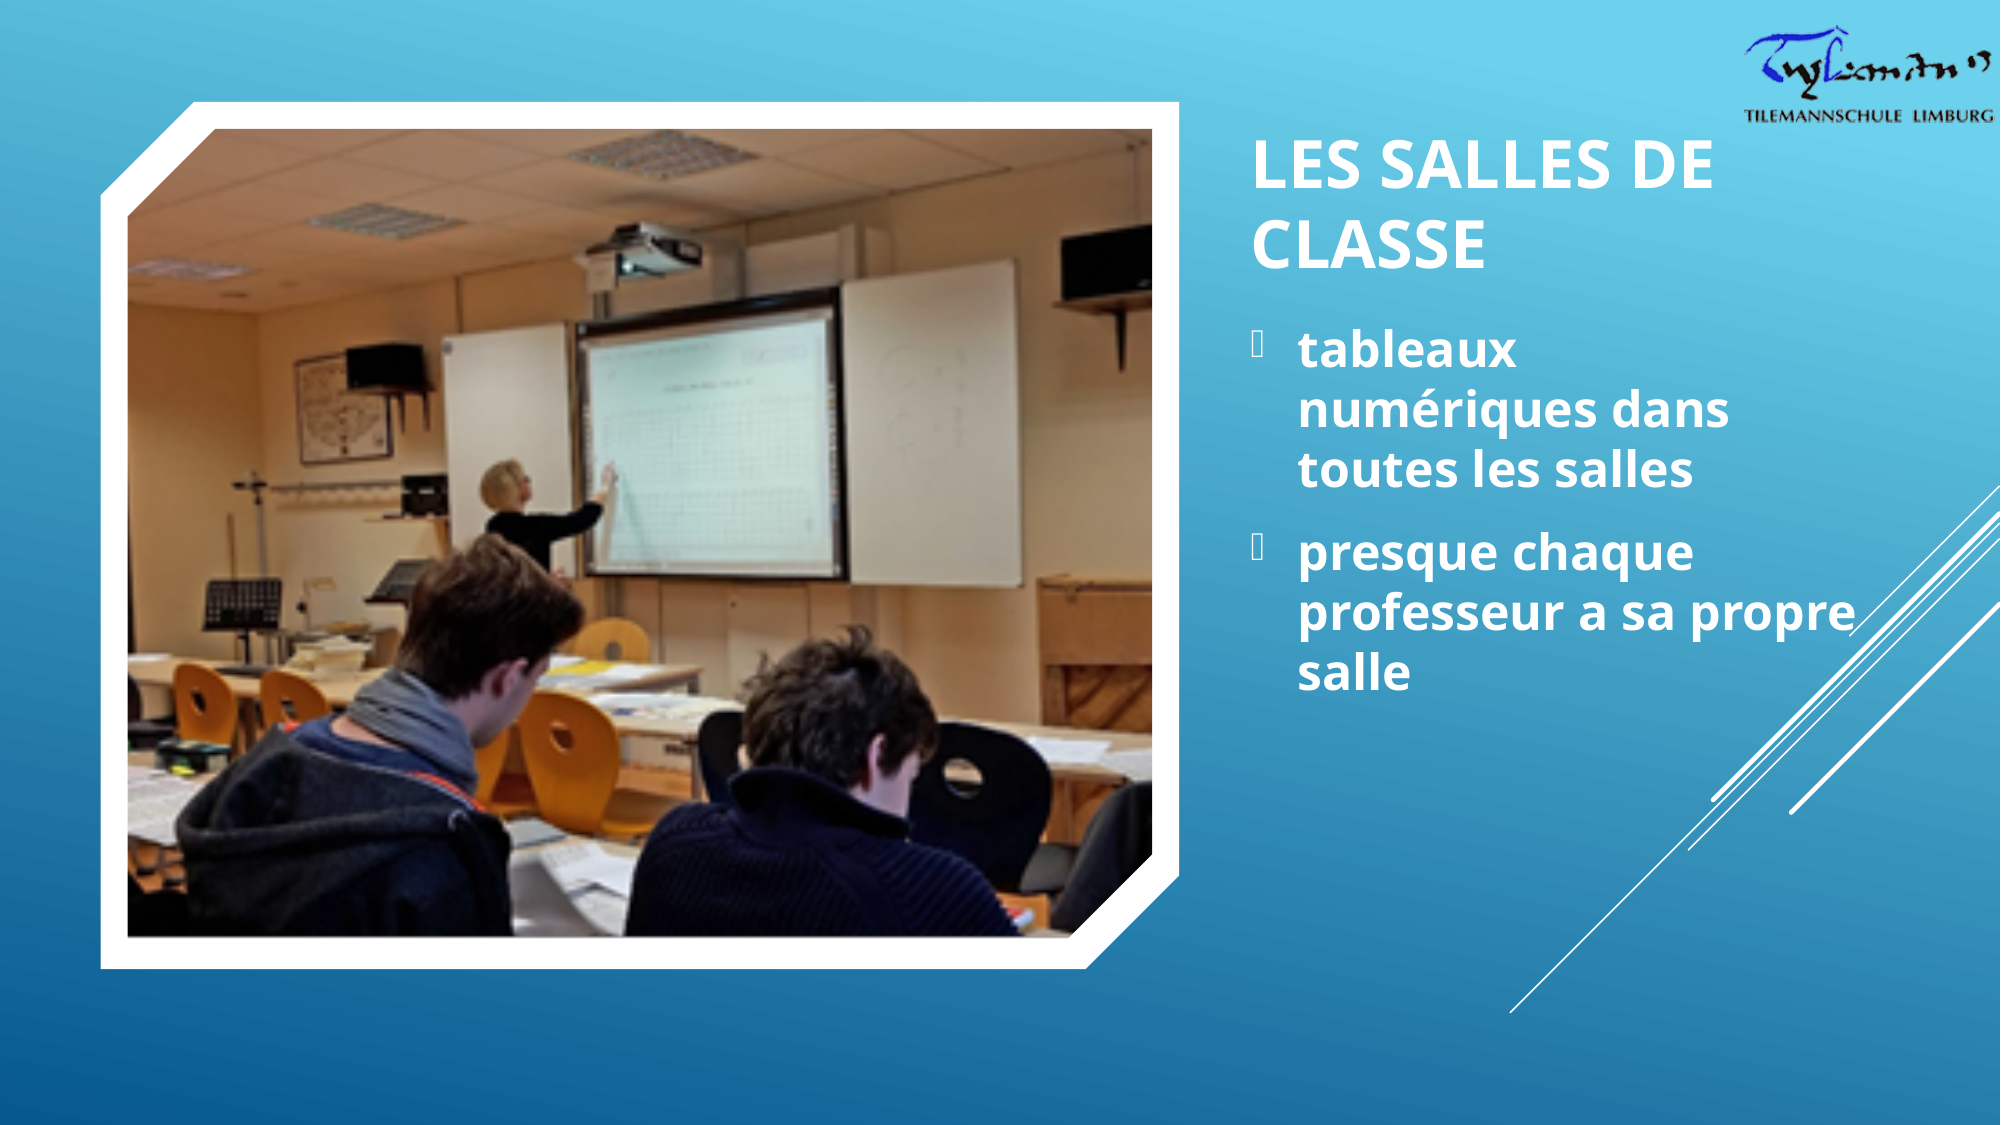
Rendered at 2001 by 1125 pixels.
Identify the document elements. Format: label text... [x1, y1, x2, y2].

text_box [99, 167, 1114, 971]
picture [1742, 9, 1996, 142]
text_box tableaux numériques dans toutes les salles presque chaque professeur a sa propre salle [1235, 310, 1895, 883]
text_box [0, 0, 2000, 1125]
picture [127, 128, 1153, 943]
title LeS SALLES DE CLASSE [1235, 101, 1787, 290]
text_box [166, 100, 1181, 904]
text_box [1510, 485, 2000, 1013]
